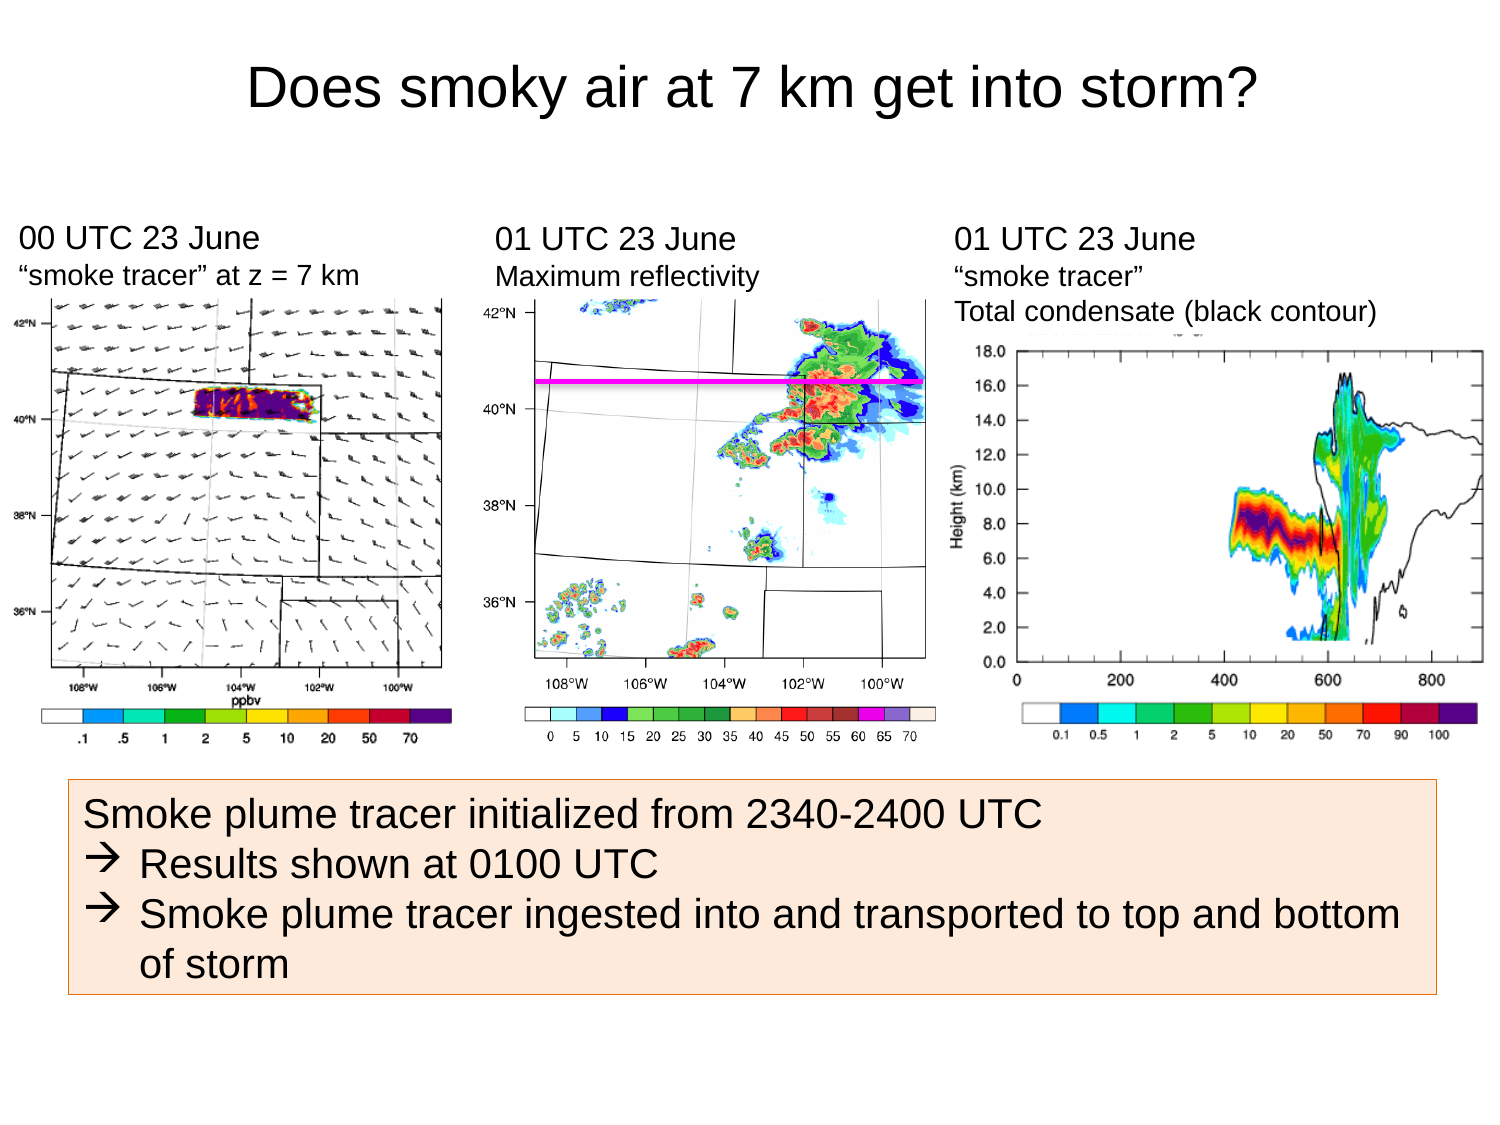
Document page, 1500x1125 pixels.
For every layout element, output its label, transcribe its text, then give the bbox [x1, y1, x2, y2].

title Does smoky air at 7 km get into storm? [29, 18, 1477, 150]
text_box Smoke plume tracer initialized from 2340-2400 UTC Results shown at 0100 UTC Smoke plume tracer ingested into and transported to top and bottom of storm [68, 779, 1437, 995]
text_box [939, 209, 1500, 751]
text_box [479, 209, 938, 751]
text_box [1, 208, 464, 826]
